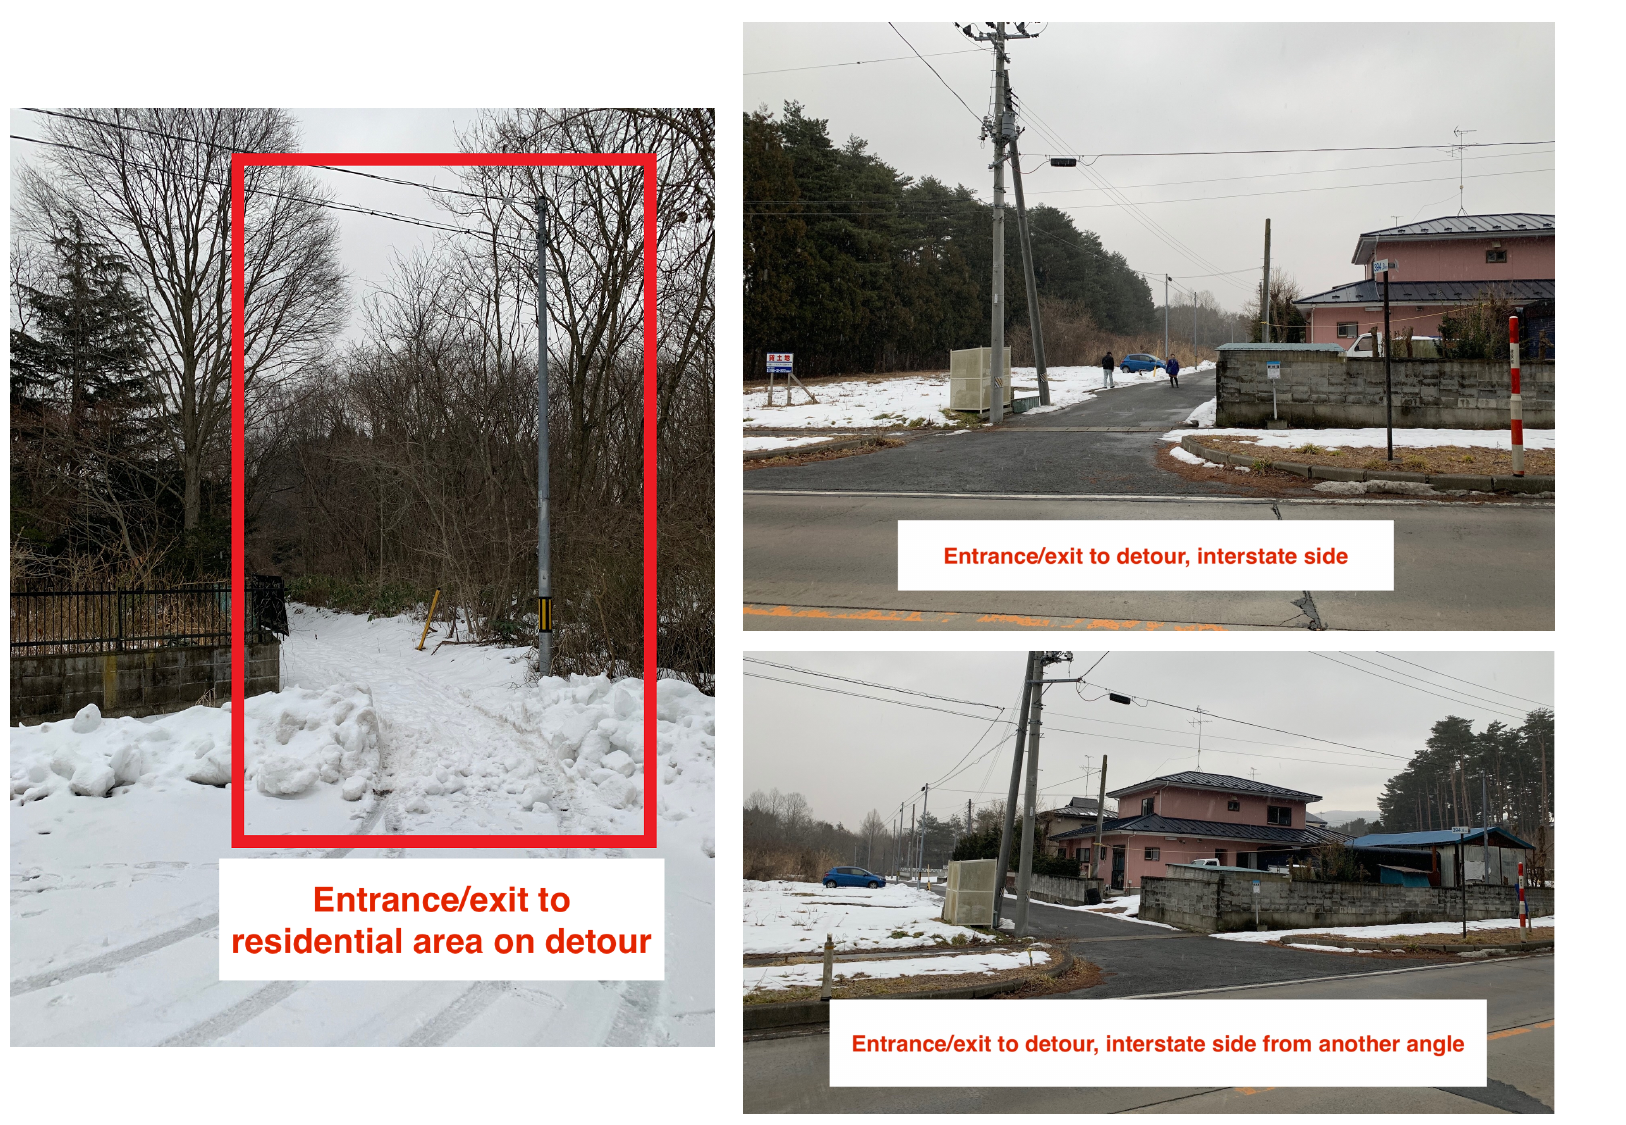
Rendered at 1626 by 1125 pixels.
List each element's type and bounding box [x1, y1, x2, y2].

picture [743, 651, 1555, 1114]
picture [10, 108, 715, 1048]
picture [743, 22, 1555, 631]
